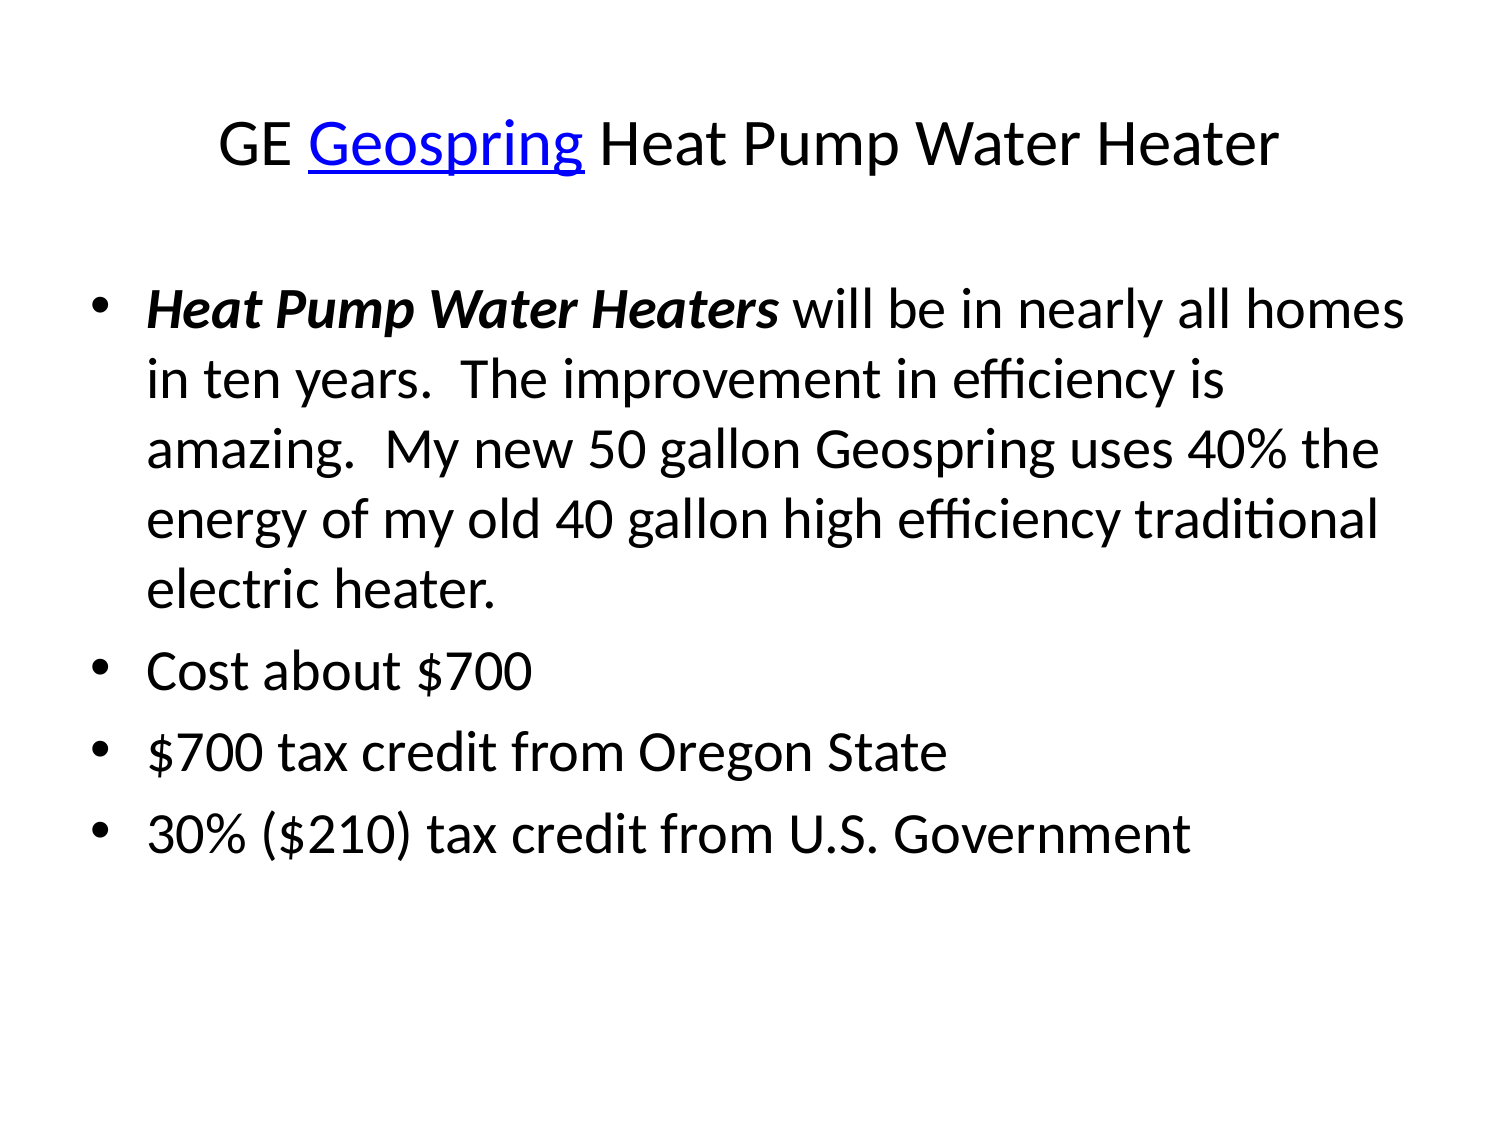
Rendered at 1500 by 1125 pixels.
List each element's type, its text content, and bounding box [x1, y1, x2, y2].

list Heat Pump Water Heaters will be in nearly all homes in ten years. The improvement in efficiency is amazing. My new 50 gallon Geospring uses 40% the energy of my old 40 gallon high efficiency traditional electric heater. Cost about $700 $700 tax credit from Oregon State 30% ($210) tax credit from U.S. Government [75, 262, 1425, 1005]
title GE Geospring Heat Pump Water Heater [75, 45, 1425, 233]
